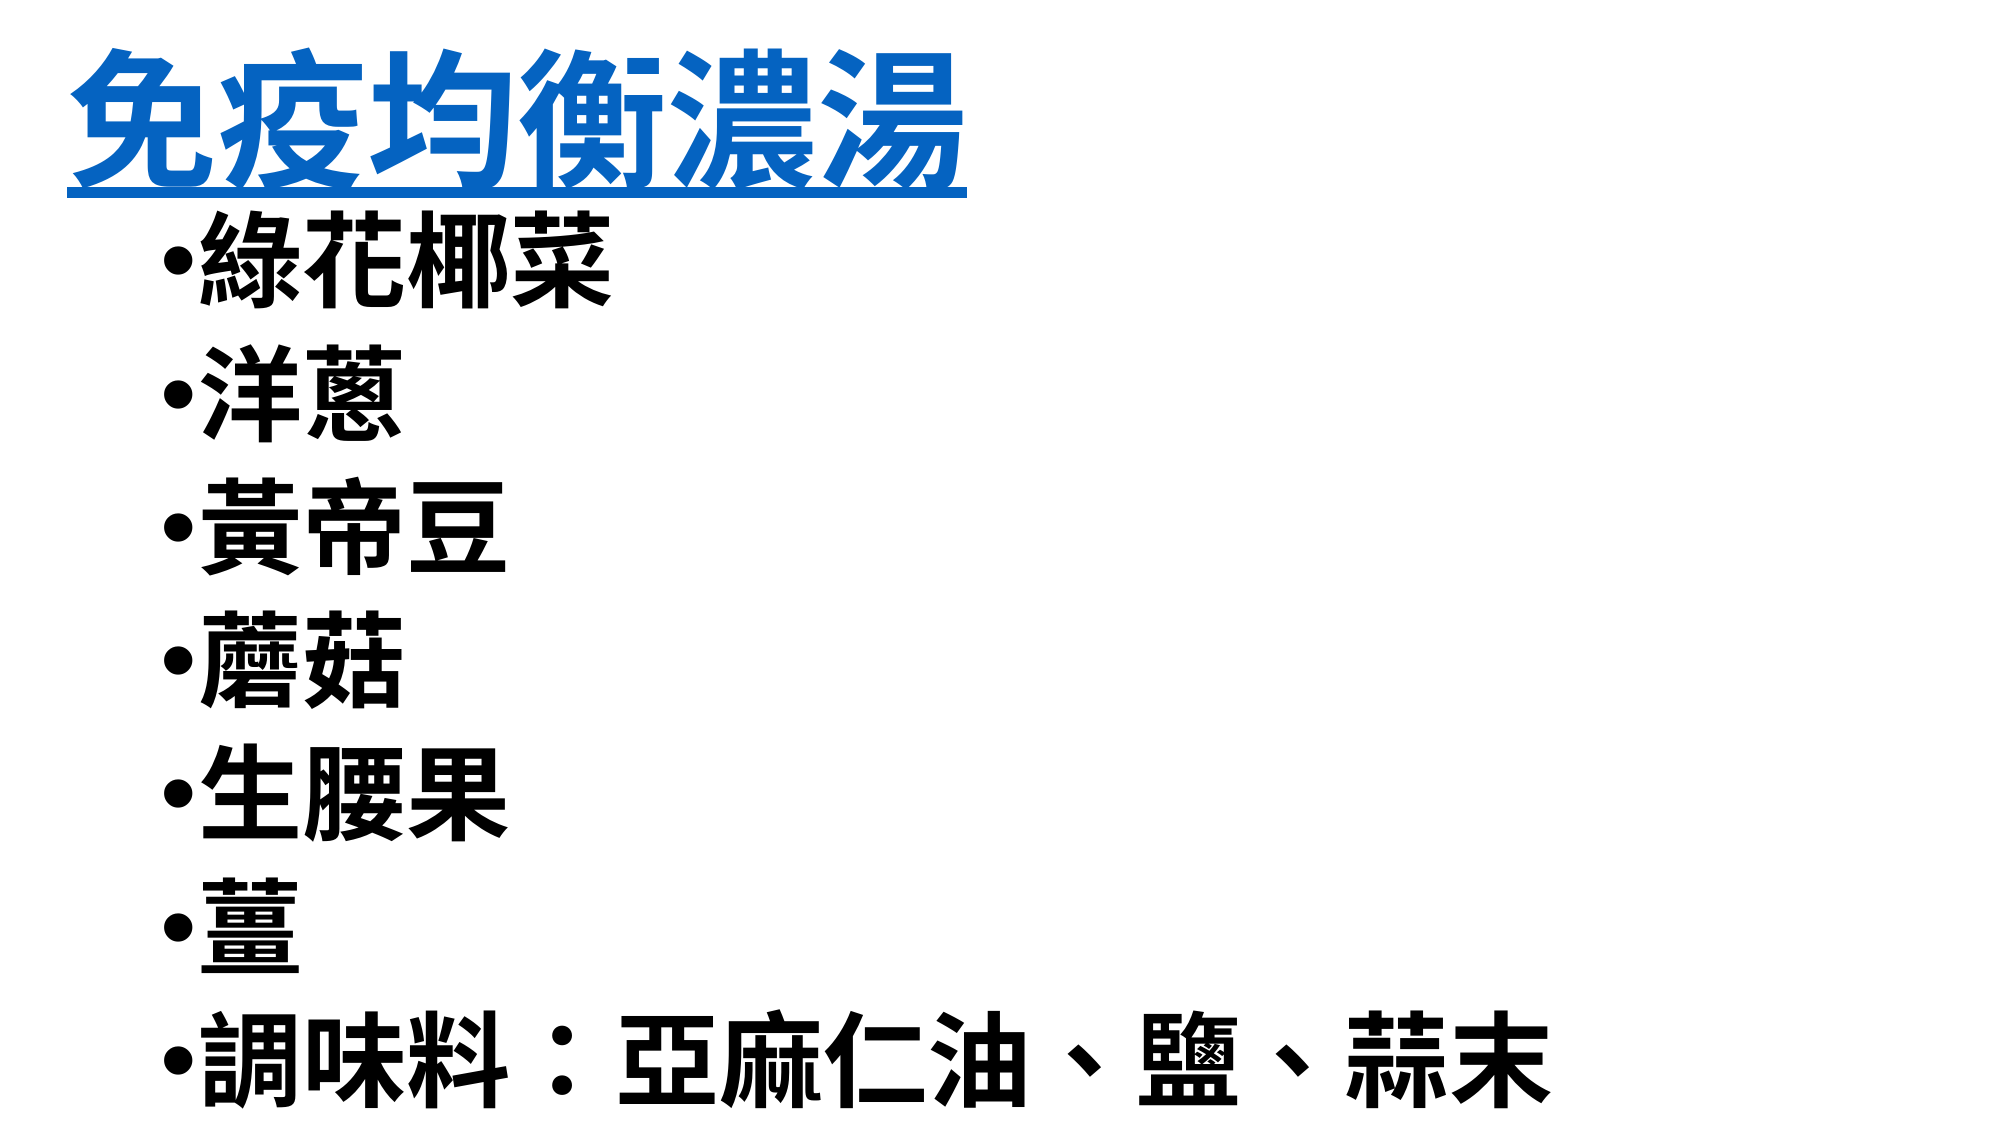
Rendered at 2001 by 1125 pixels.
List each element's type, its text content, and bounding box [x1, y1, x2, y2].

list 綠花椰菜 洋蔥 黃帝豆 蘑菇 生腰果 薑 調味料：亞麻仁油、鹽、蒜末 [145, 202, 1871, 917]
title 免疫均衡濃湯 [52, 15, 1911, 233]
